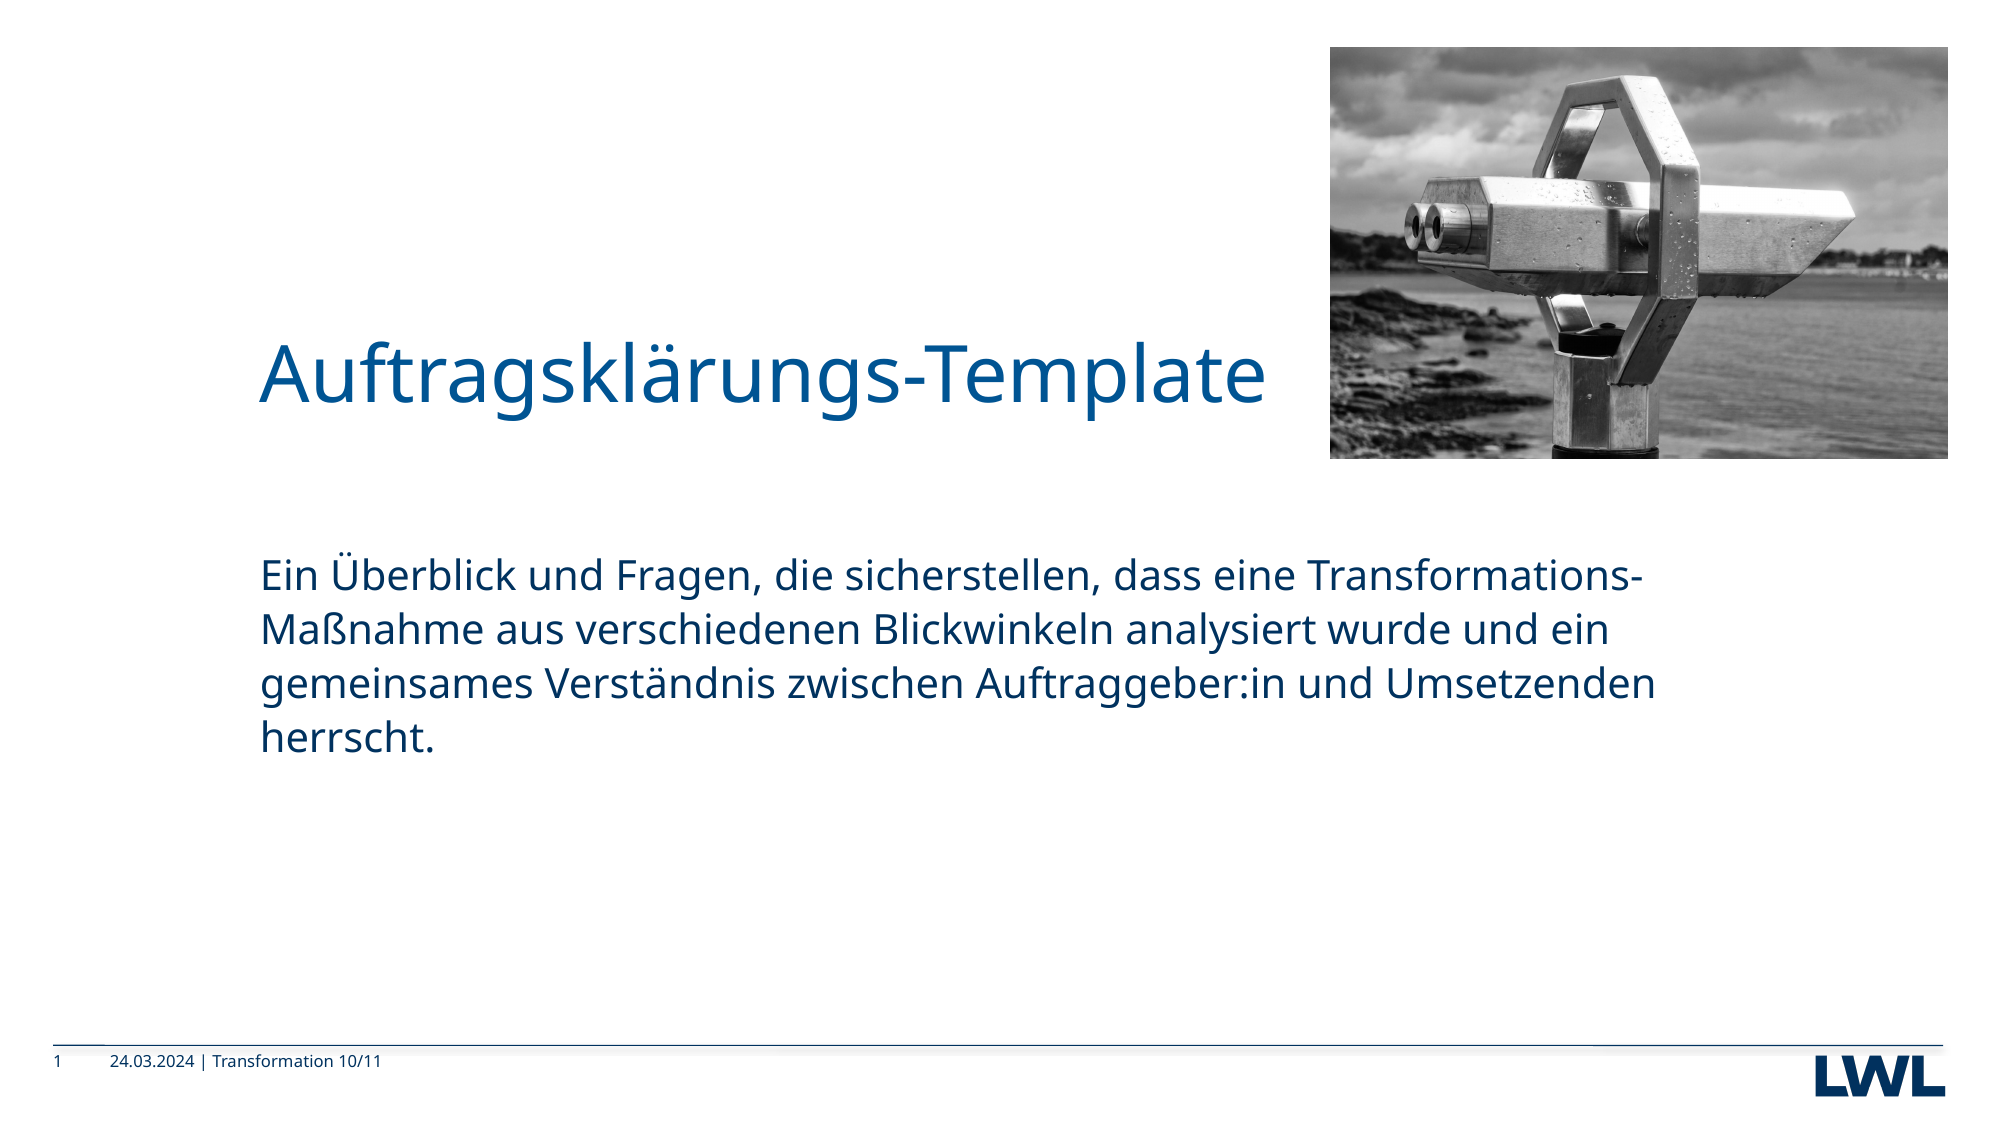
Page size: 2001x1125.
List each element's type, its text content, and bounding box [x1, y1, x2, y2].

text_box 24.03.2024 [94, 1051, 195, 1075]
picture [1330, 47, 1948, 460]
text_box Transformation 10/11 [212, 1051, 1737, 1075]
slide_number 1 [53, 1051, 94, 1075]
title Auftragsklärungs-Template [259, 322, 1737, 544]
picture [1815, 1055, 1946, 1097]
list Ein Überblick und Fragen, die sicherstellen, dass eine Transformations-Maßnahme aus verschiedenen Blickwinkeln analysiert wurde und ein gemeinsames Verständnis zwischen Auftraggeber:in und Umsetzenden herrscht. [259, 544, 1737, 734]
